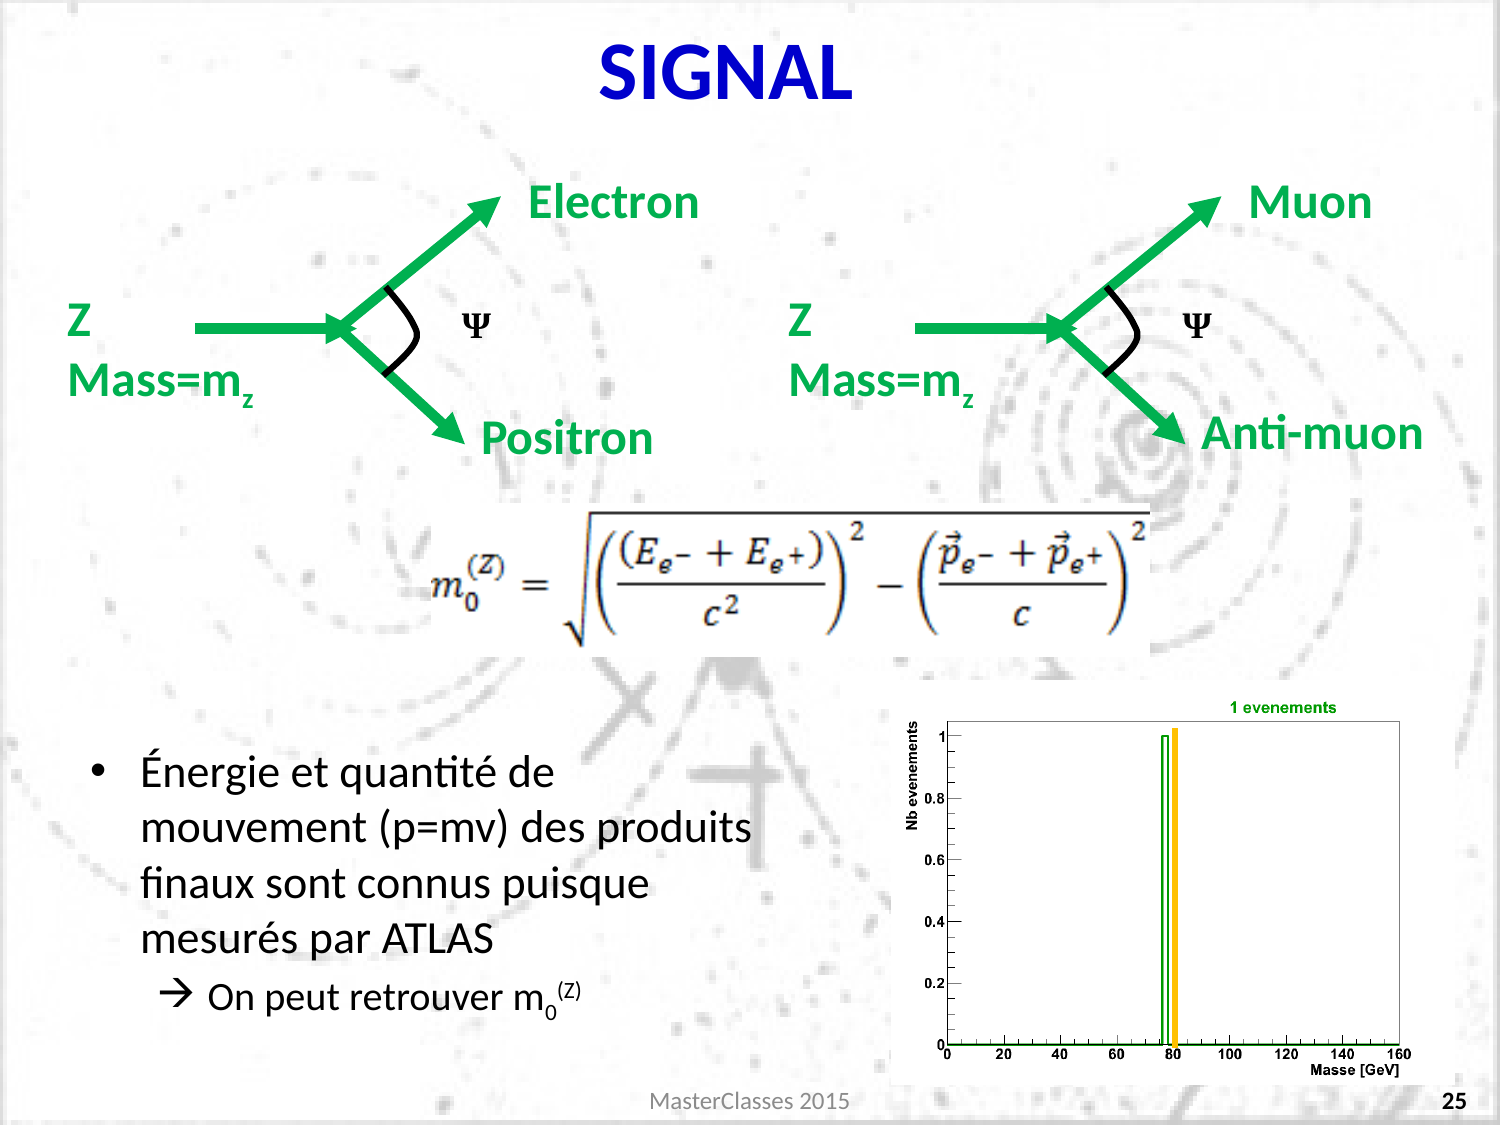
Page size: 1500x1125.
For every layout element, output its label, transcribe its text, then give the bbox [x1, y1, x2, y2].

list Énergie et quantité de mouvement (p=mv) des produits finaux sont connus puisque mesurés par ATLAS On peut retrouver m0(Z) [75, 734, 786, 1035]
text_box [773, 160, 1483, 469]
slide_number 25 [1132, 1069, 1483, 1125]
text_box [891, 680, 1455, 1086]
title Signal [0, 0, 1459, 149]
picture [430, 503, 1150, 658]
footer MasterClasses 2015 [512, 1069, 988, 1125]
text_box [52, 160, 763, 474]
